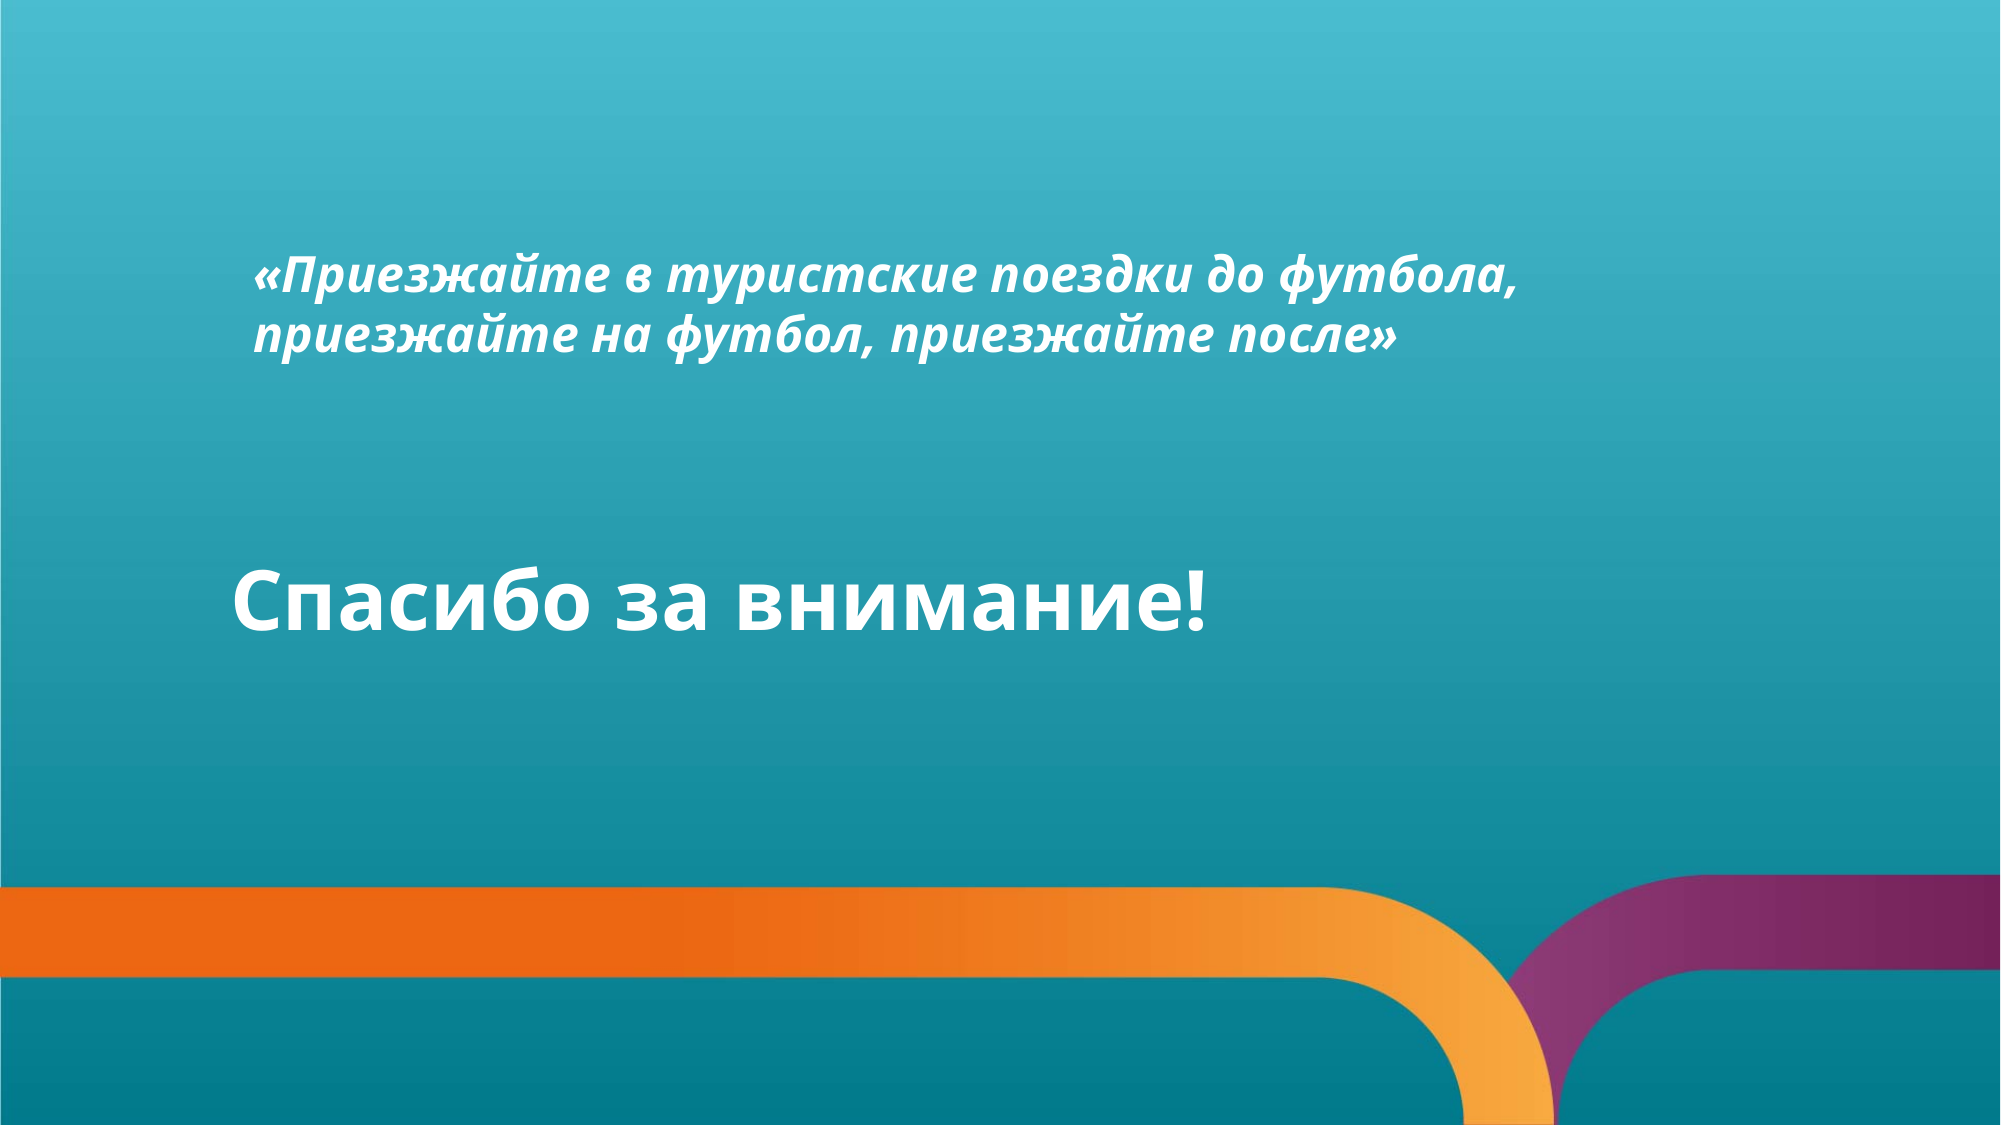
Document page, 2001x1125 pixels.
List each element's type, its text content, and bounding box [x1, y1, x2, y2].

title Спасибо за внимание! [122, 321, 1317, 885]
text_box «Приезжайте в туристские поездки до футбола, приезжайте на футбол, приезжайте после» [246, 235, 1551, 371]
picture [0, 0, 2001, 1125]
